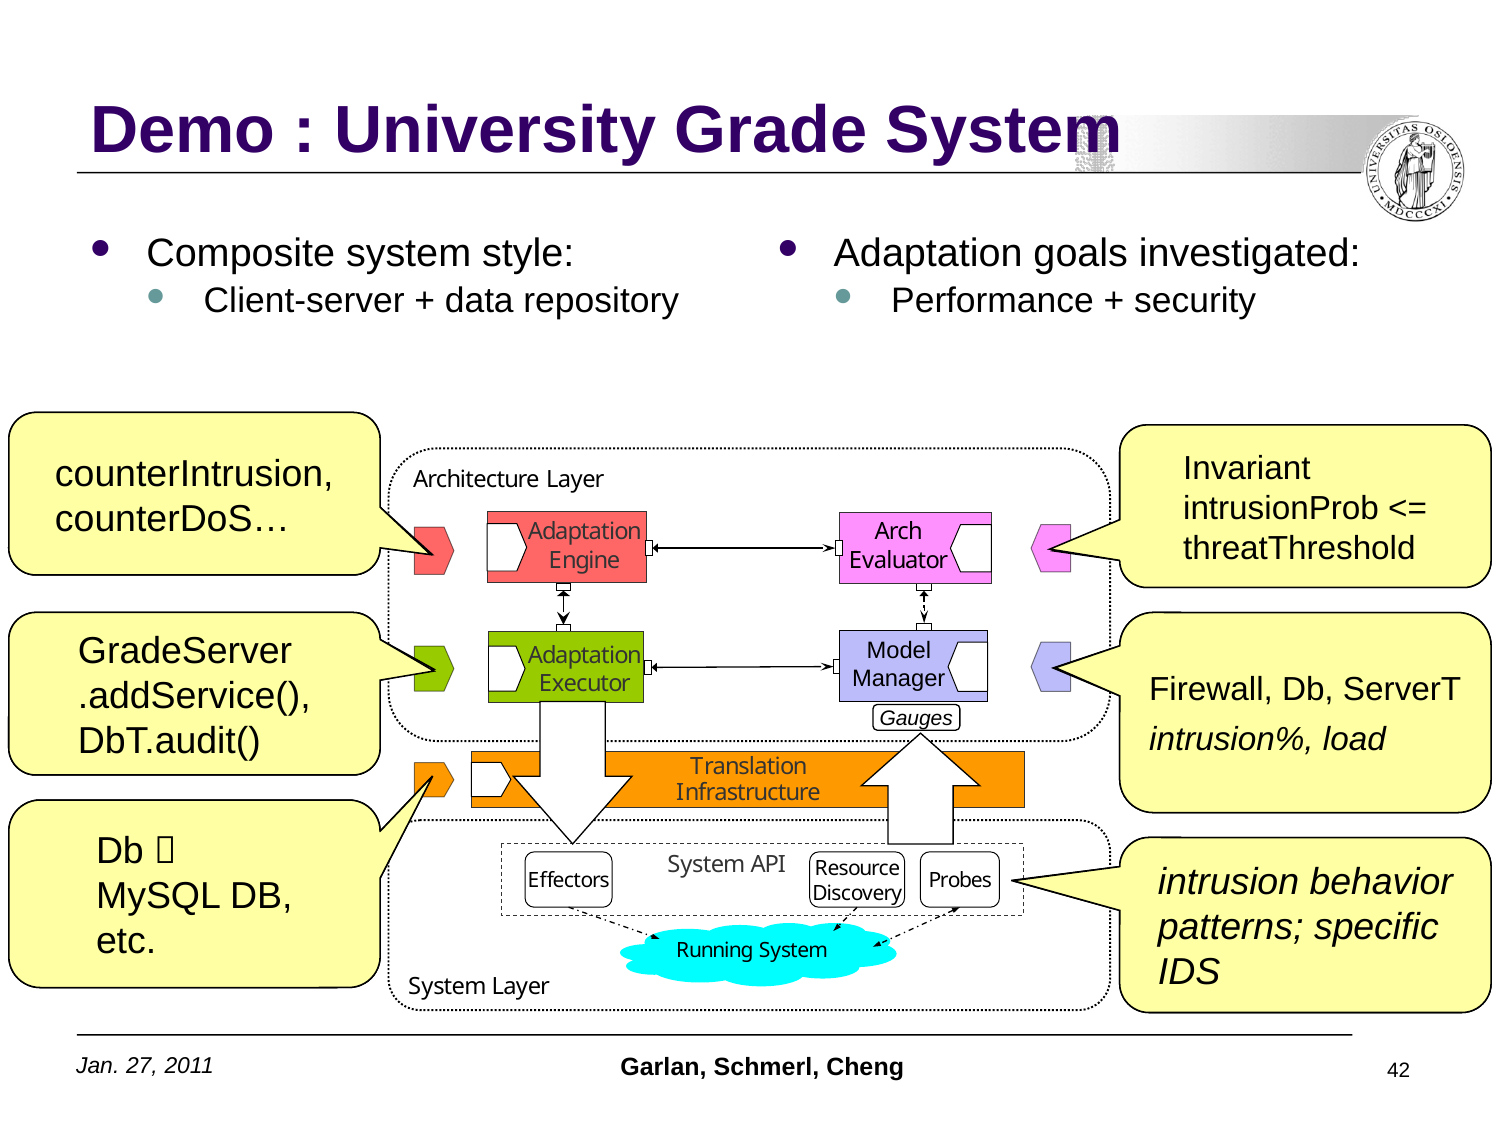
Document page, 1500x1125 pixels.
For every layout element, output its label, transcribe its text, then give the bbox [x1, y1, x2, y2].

picture [1313, 115, 1469, 226]
slide_number 42 [1074, 1049, 1425, 1100]
text_box counterIntrusion, counterDoS… [8, 412, 382, 575]
text_box intrusion behavior patterns; specific IDS [1116, 837, 1492, 1013]
text_box GradeServer .addService(), DbT.audit() [8, 612, 382, 775]
picture [387, 447, 1113, 1013]
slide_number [60, 1042, 412, 1118]
text_box Firewall, Db, ServerT intrusion%, load [1116, 612, 1492, 813]
title Demo : University Grade System [74, 30, 1313, 174]
list Composite system style: Client-server + data repository [74, 224, 738, 401]
text_box Invariant intrusionProb <= threatThreshold [1116, 424, 1492, 588]
list Adaptation goals investigated: Performance + security [762, 224, 1426, 401]
text_box Db  MySQL DB, etc. [8, 800, 382, 988]
footer Garlan, Schmerl, Cheng [419, 1042, 1107, 1118]
